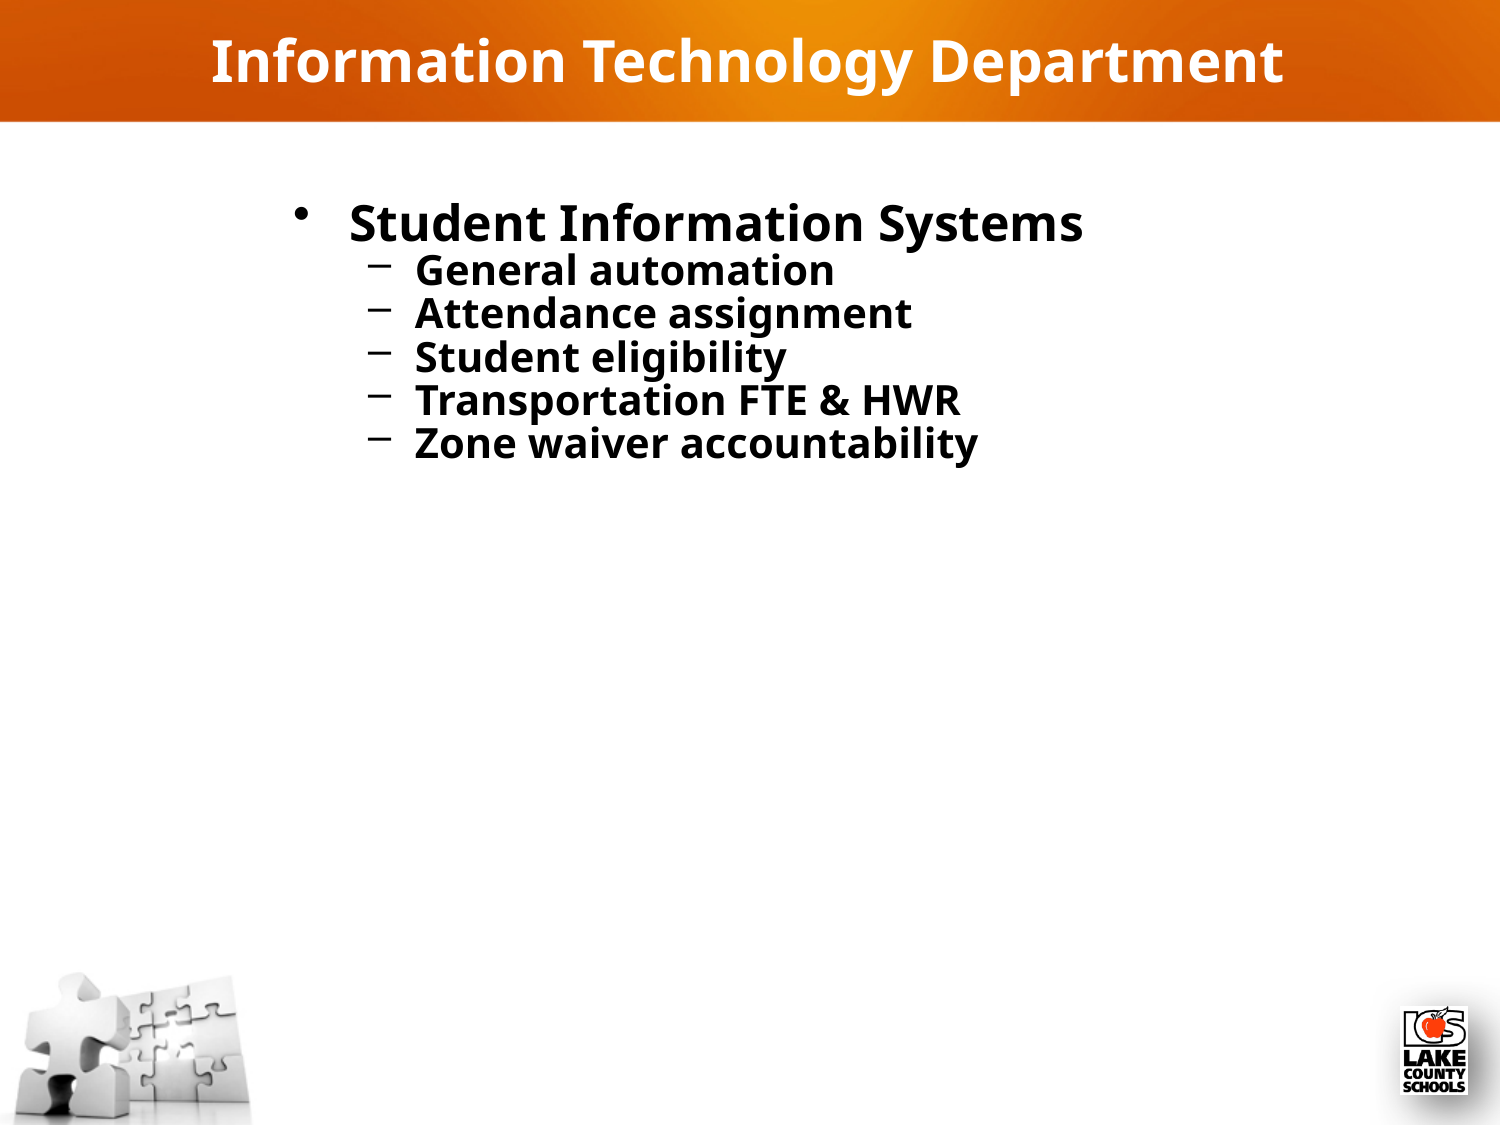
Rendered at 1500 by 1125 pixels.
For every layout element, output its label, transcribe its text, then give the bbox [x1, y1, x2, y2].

text_box Information Technology Department [35, 23, 1461, 95]
list Student Information Systems General automation Attendance assignment Student eligibility Transportation FTE & HWR Zone waiver accountability [278, 200, 1221, 1000]
picture [0, 0, 1500, 1125]
